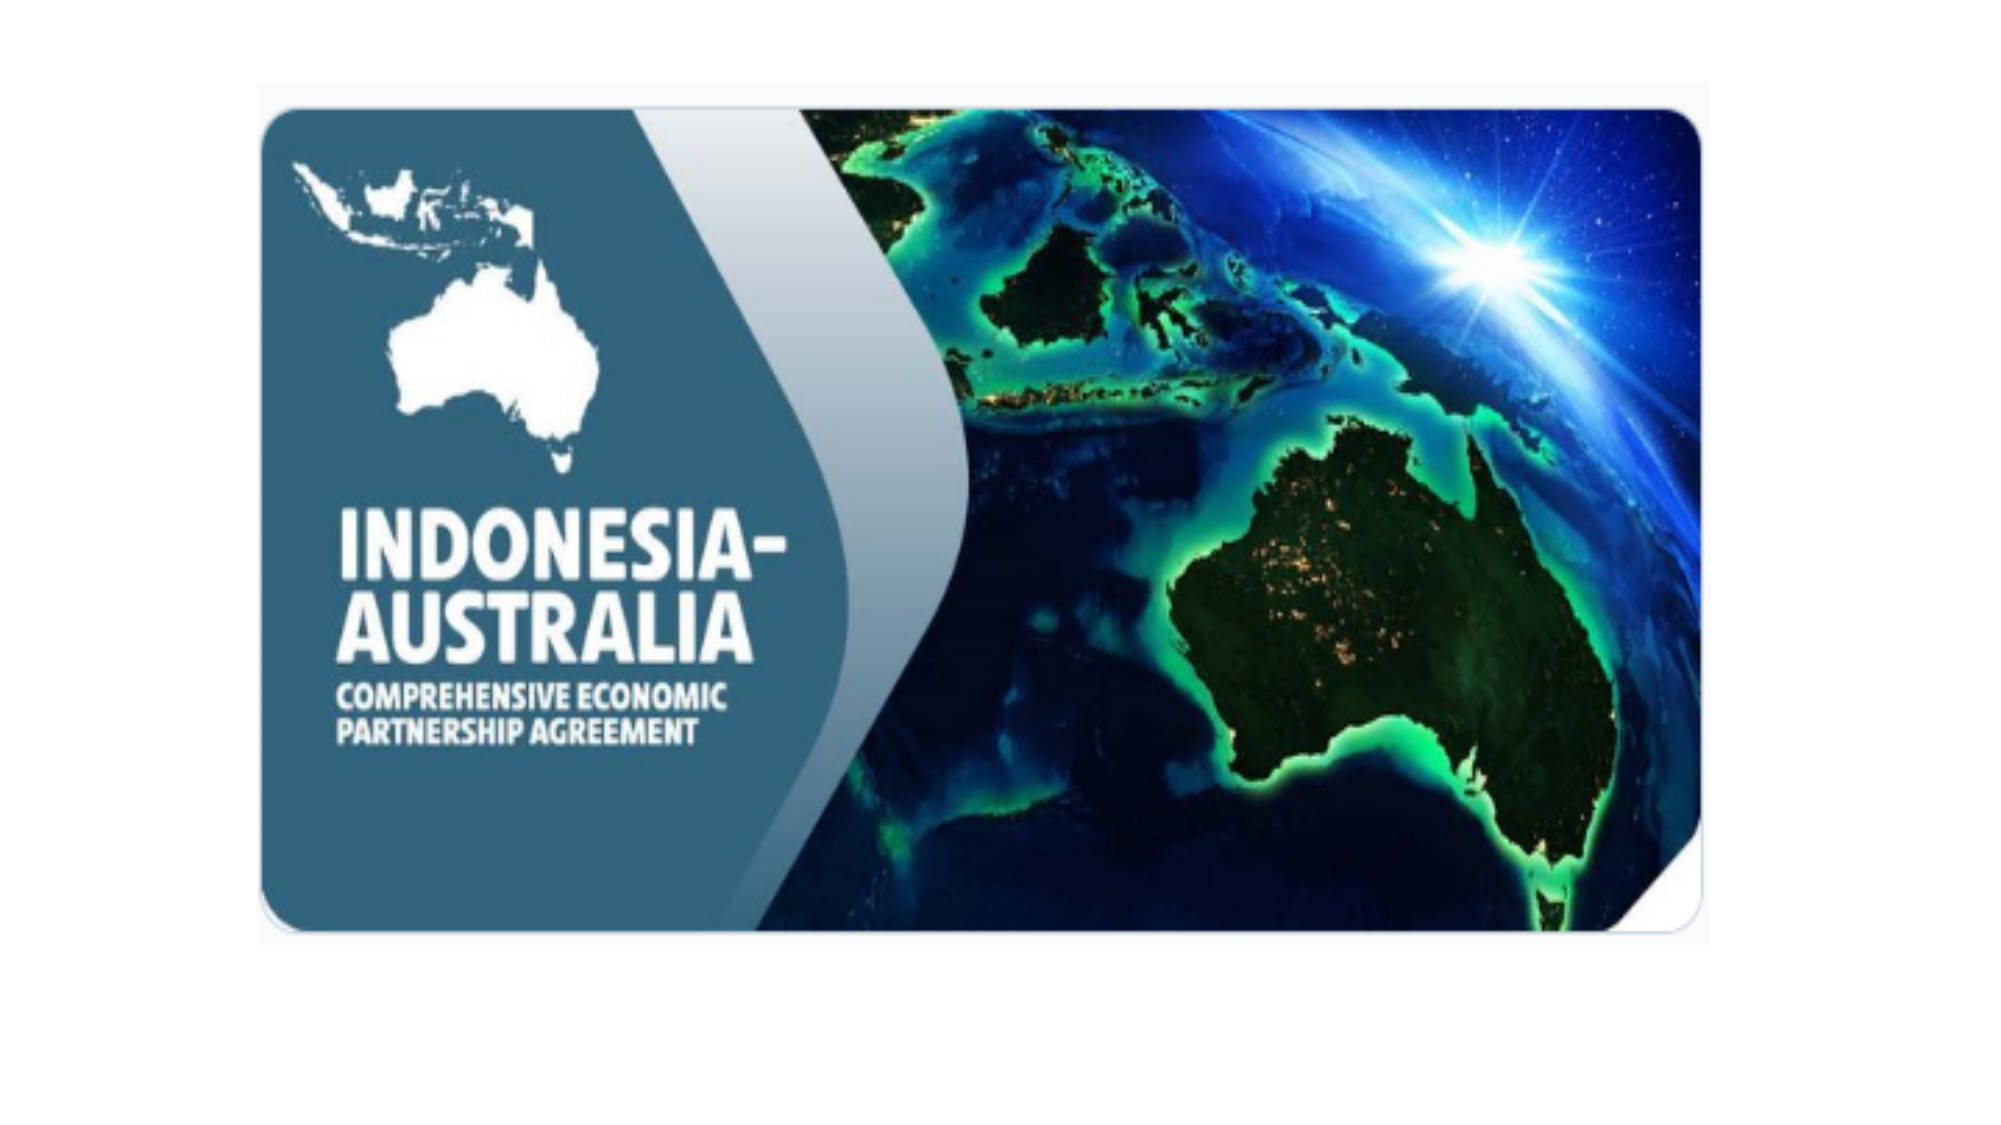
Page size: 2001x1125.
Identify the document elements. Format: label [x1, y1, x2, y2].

picture [257, 82, 1710, 945]
